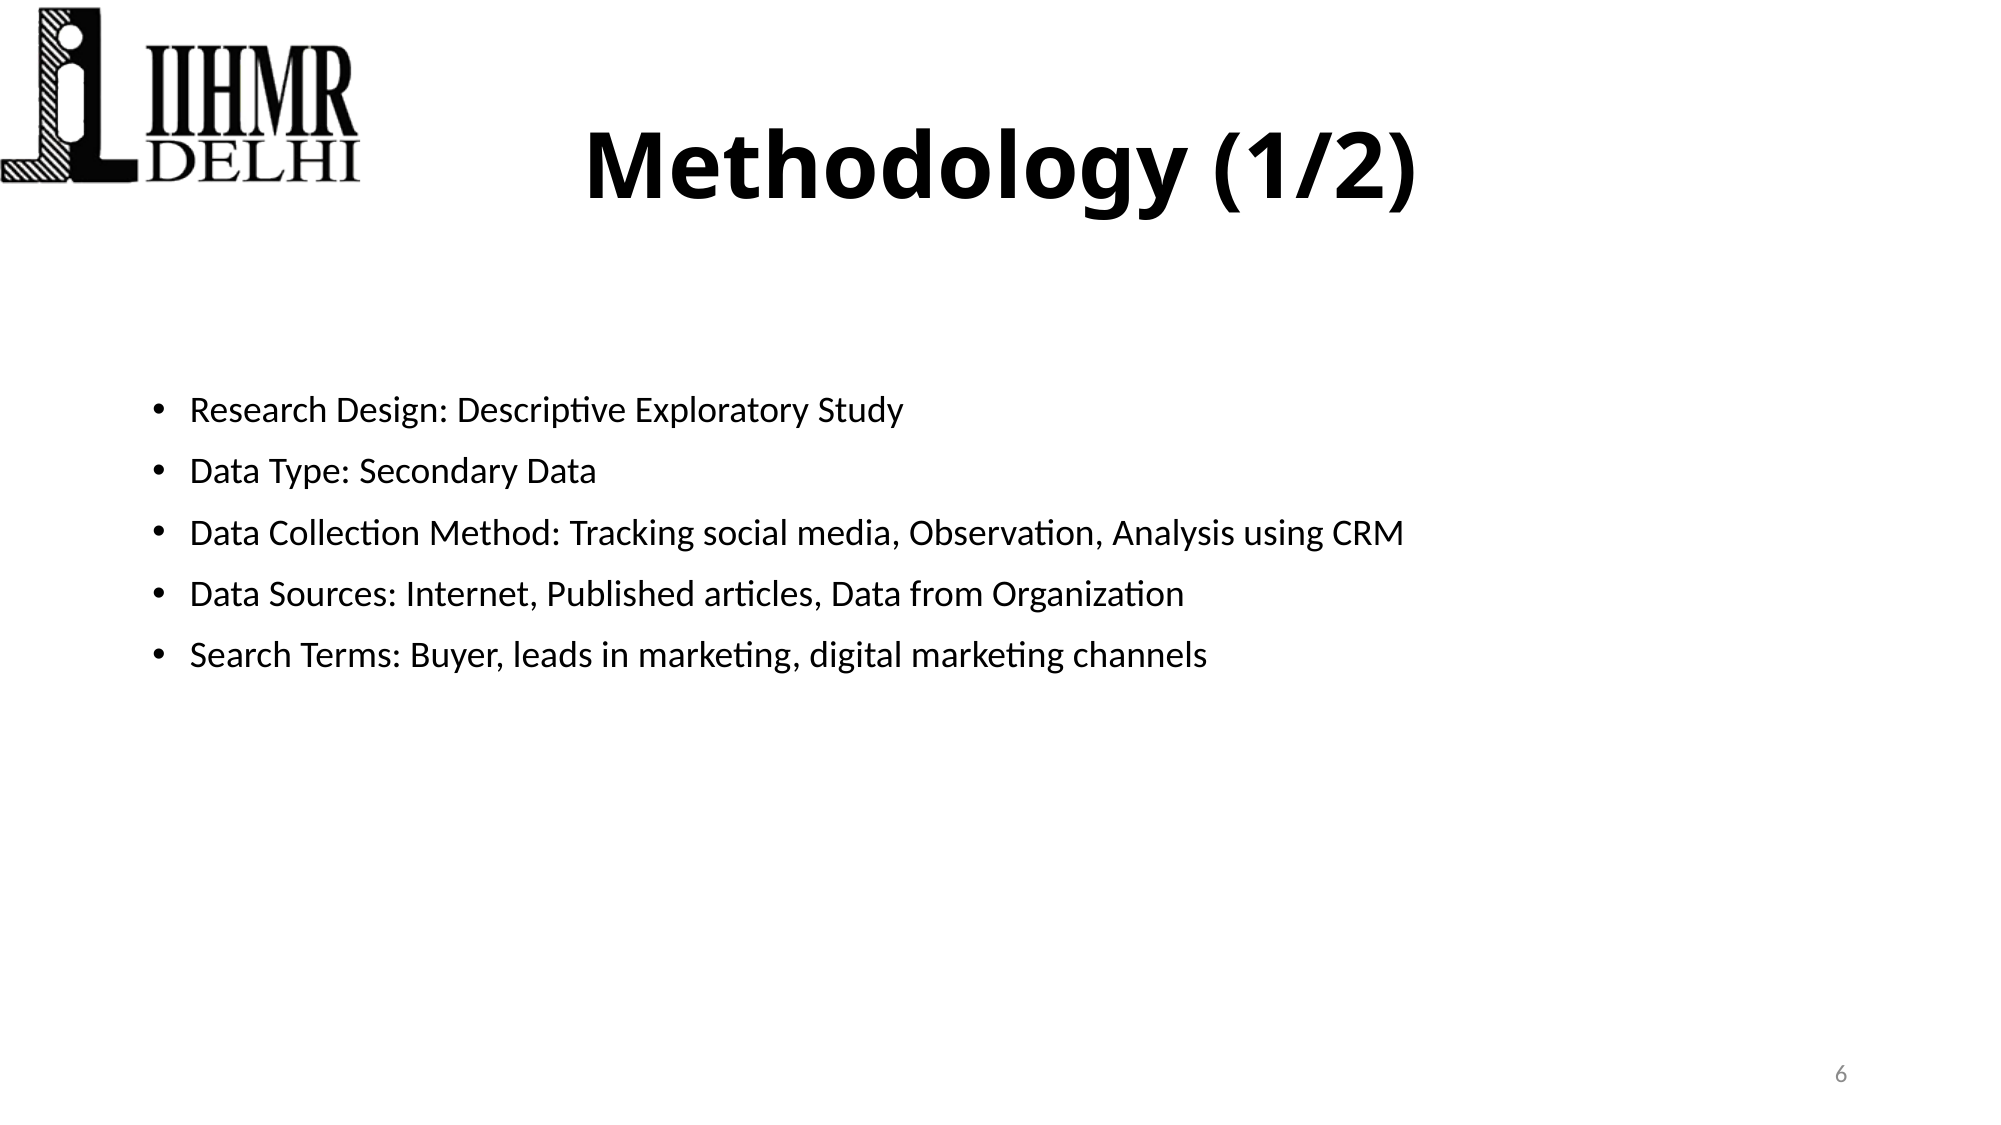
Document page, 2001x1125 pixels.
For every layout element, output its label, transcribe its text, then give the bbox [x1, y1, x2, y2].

list Research Design: Descriptive Exploratory Study Data Type: Secondary Data Data Collection Method: Tracking social media, Observation, Analysis using CRM Data Sources: Internet, Published articles, Data from Organization Search Terms: Buyer, leads in marketing, digital marketing channels [137, 316, 1863, 925]
title Methodology (1/2) [137, 59, 1863, 278]
slide_number 6 [1412, 1042, 1863, 1103]
picture [0, 3, 383, 184]
